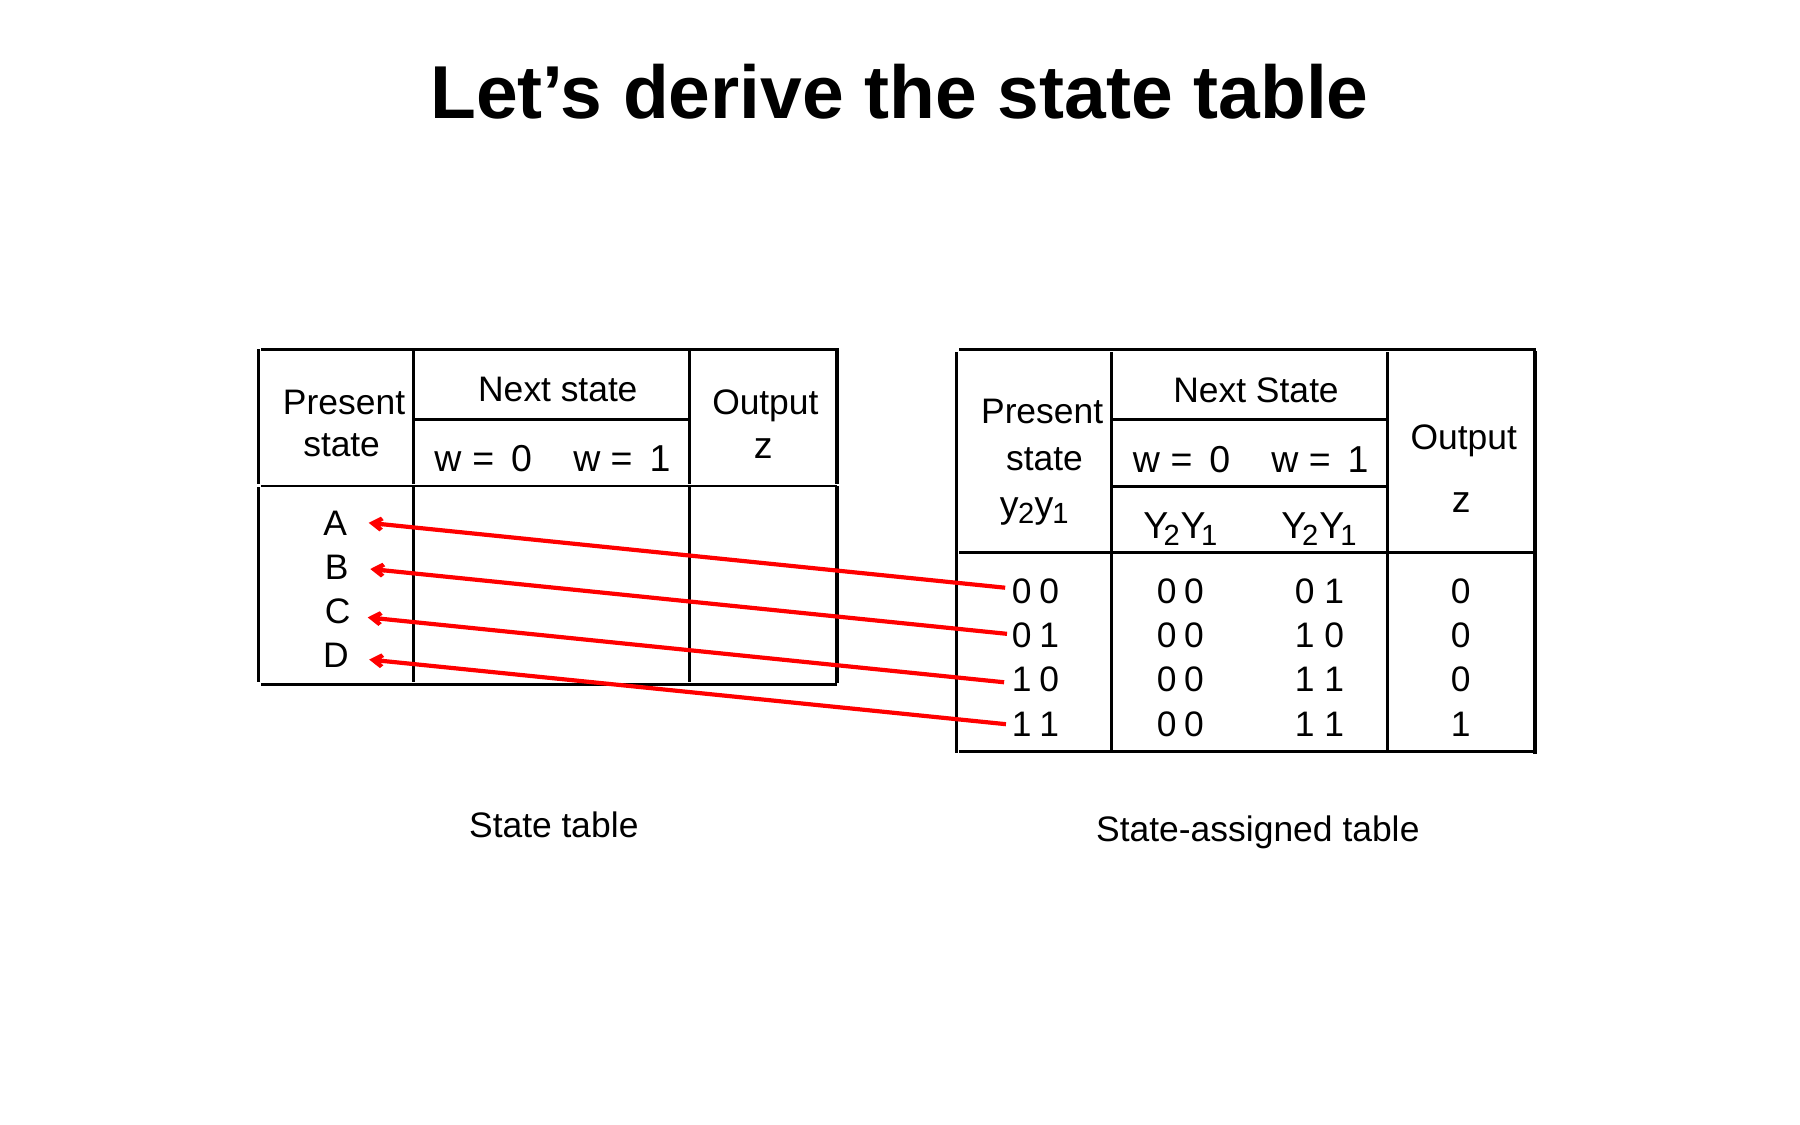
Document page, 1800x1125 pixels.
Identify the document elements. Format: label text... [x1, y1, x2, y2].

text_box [370, 568, 1008, 618]
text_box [367, 617, 1005, 658]
text_box Let’s derive the state table [149, 36, 1650, 166]
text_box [955, 348, 1537, 753]
text_box State table [469, 802, 639, 845]
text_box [368, 522, 1006, 568]
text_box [257, 348, 839, 686]
text_box State-assigned table [1096, 805, 1430, 849]
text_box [368, 659, 1007, 725]
